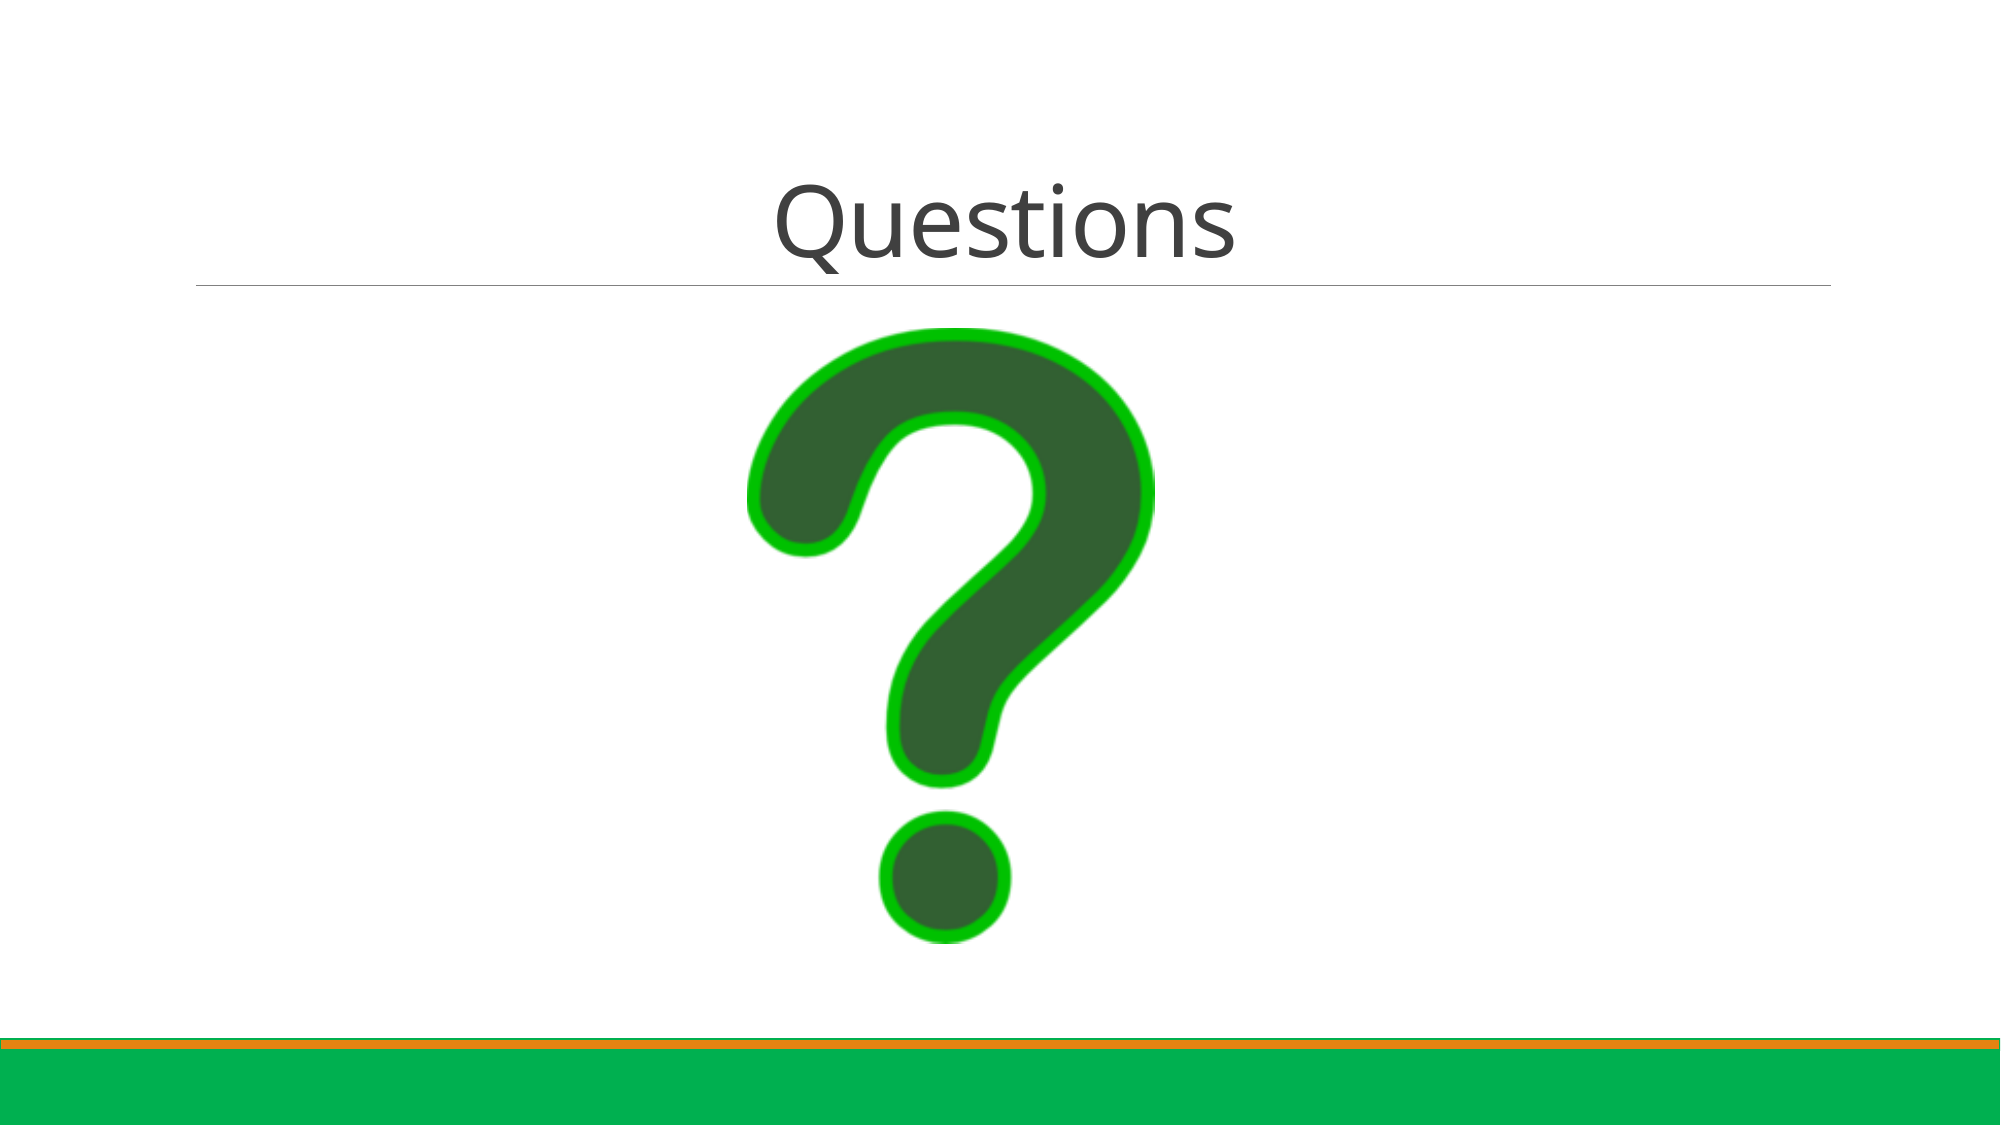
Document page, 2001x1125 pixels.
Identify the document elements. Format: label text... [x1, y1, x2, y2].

title Questions [180, 47, 1830, 285]
picture [747, 328, 1156, 944]
